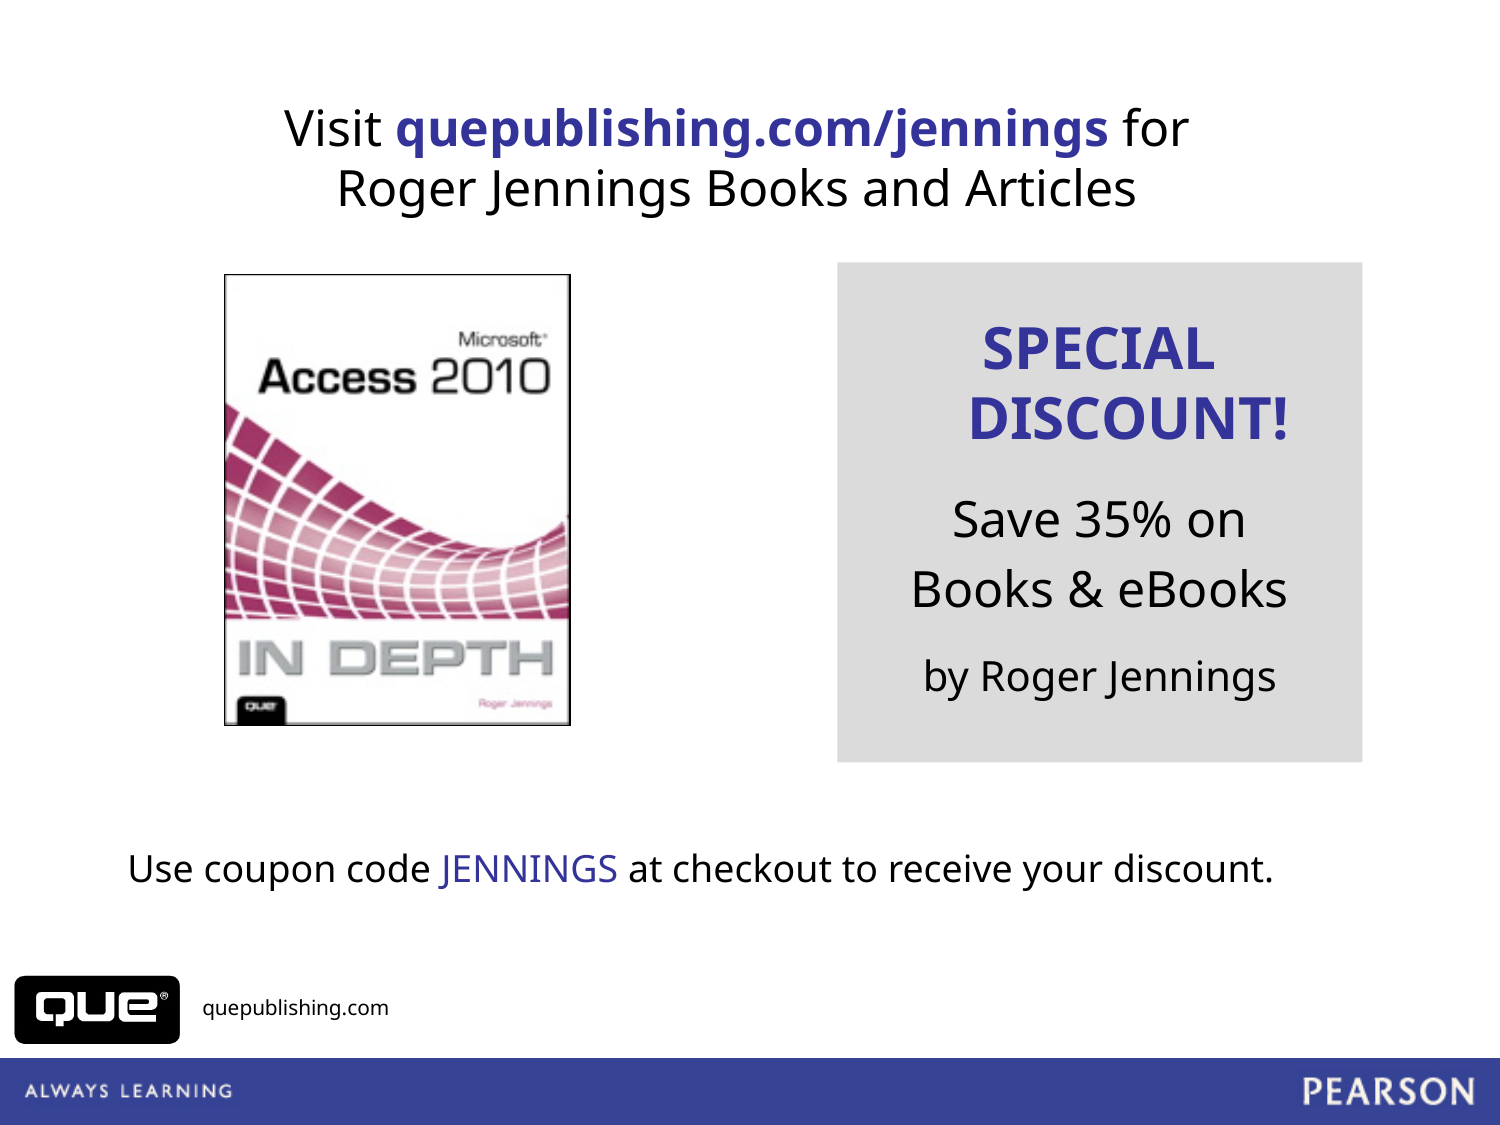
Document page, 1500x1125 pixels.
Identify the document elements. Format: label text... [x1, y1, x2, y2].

text_box SPECIAL DISCOUNT! Save 35% on Books & eBooks by Roger Jennings [837, 262, 1363, 763]
text_box Use coupon code JENNINGS at checkout to receive your discount. [112, 837, 1425, 898]
picture [224, 274, 570, 726]
title Visit quepublishing.com/jennings for Roger Jennings Books and Articles [62, 75, 1413, 238]
picture [0, 1058, 1500, 1125]
picture [12, 974, 182, 1045]
